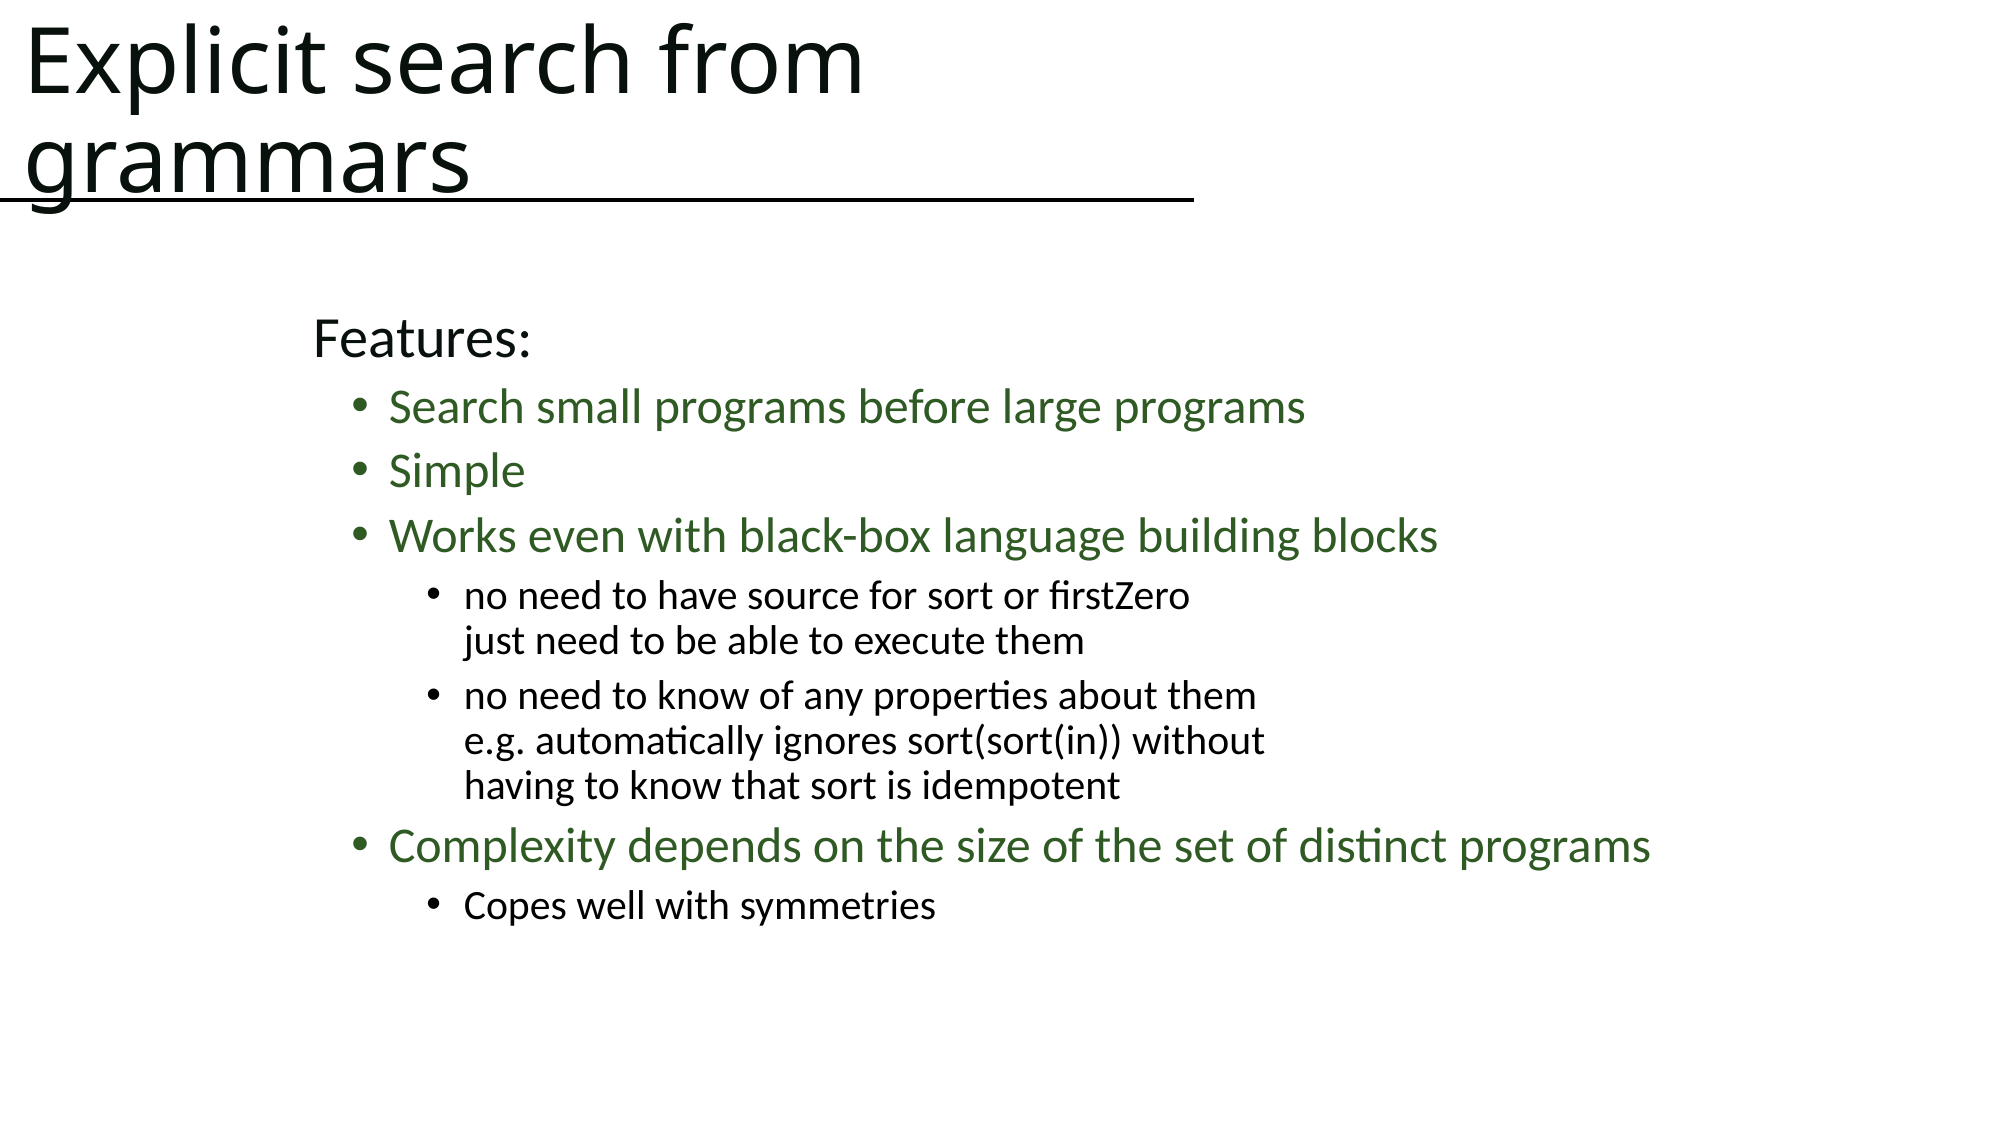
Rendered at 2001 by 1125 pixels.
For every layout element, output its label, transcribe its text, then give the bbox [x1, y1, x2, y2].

title Explicit search from grammars [8, 4, 1334, 223]
list Features: Search small programs before large programs Simple Works even with black-box language building blocks no need to have source for sort or firstZero just need to be able to execute them no need to know of any properties about them e.g. automatically ignores sort(sort(in)) without having to know that sort is idempotent Complexity depends on the size of the set of distinct programs Copes well with symmetries [261, 299, 1863, 1014]
